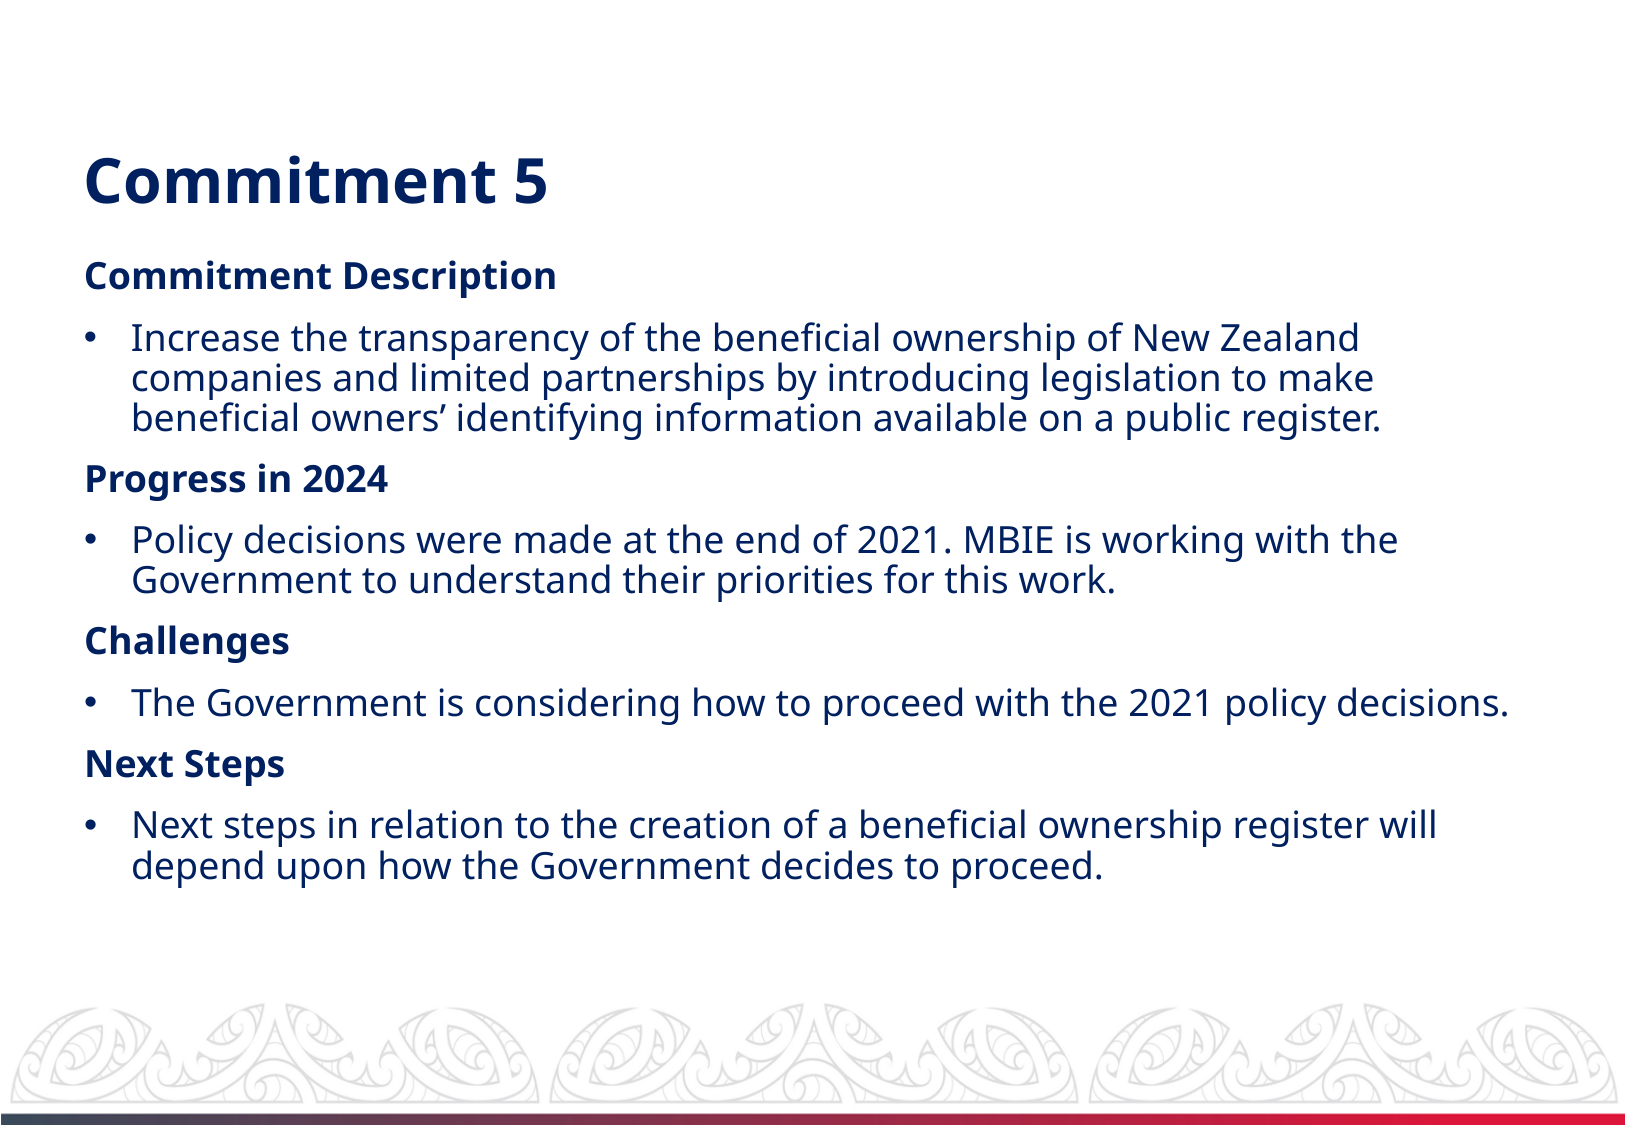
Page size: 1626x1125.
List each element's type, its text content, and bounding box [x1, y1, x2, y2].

list Commitment Description Increase the transparency of the beneficial ownership of New Zealand companies and limited partnerships by introducing legislation to make beneficial owners’ identifying information available on a public register. [69, 184, 1530, 452]
text_box Progress in 2024 Policy decisions were made at the end of 2021. MBIE is working with the Government to understand their priorities for this work. Challenges The Government is considering how to proceed with the 2021 policy decisions. Next Steps Next steps in relation to the creation of a beneficial ownership register will depend upon how the Government decides to proceed. [69, 452, 1551, 614]
title Commitment 5 [69, 90, 1471, 184]
picture [0, 994, 1625, 1125]
